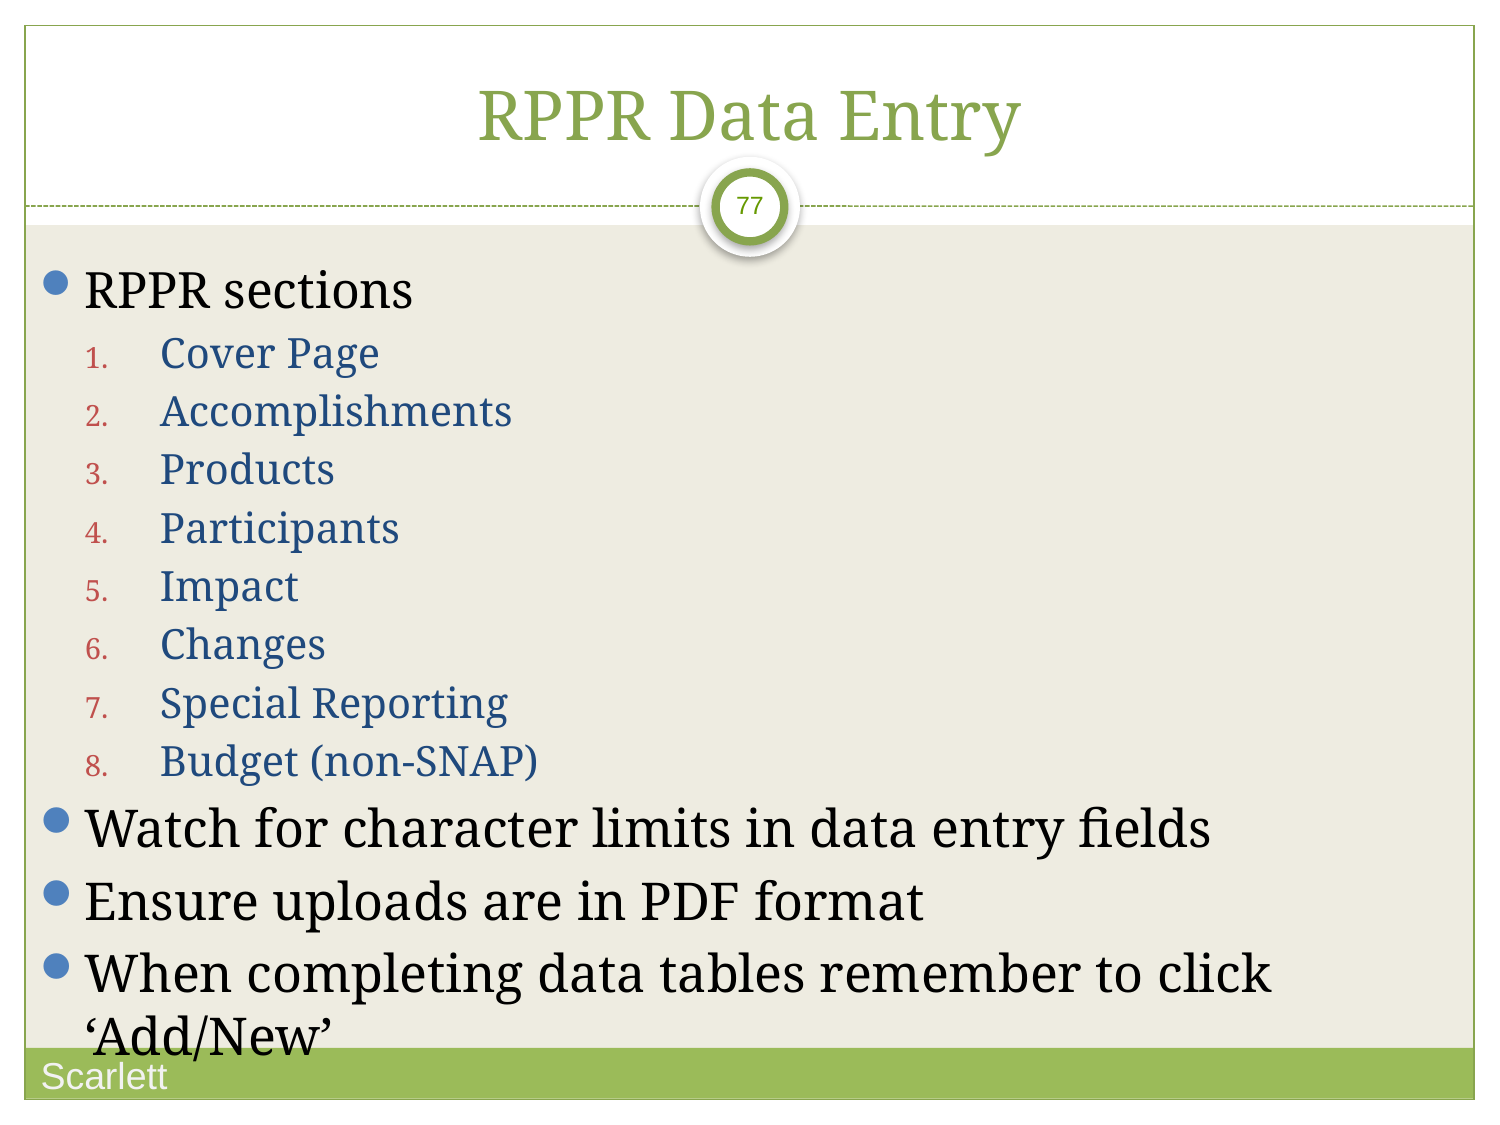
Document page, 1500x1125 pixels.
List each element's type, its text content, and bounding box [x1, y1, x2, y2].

text_box Scarlett [25, 1045, 183, 1105]
title RPPR Data Entry [49, 37, 1450, 162]
list RPPR sections Cover Page Accomplishments Products Participants Impact Changes Special Reporting Budget (non-SNAP) Watch for character limits in data entry fields Ensure uploads are in PDF format When completing data tables remember to click ‘Add/New’ [24, 250, 1476, 1038]
